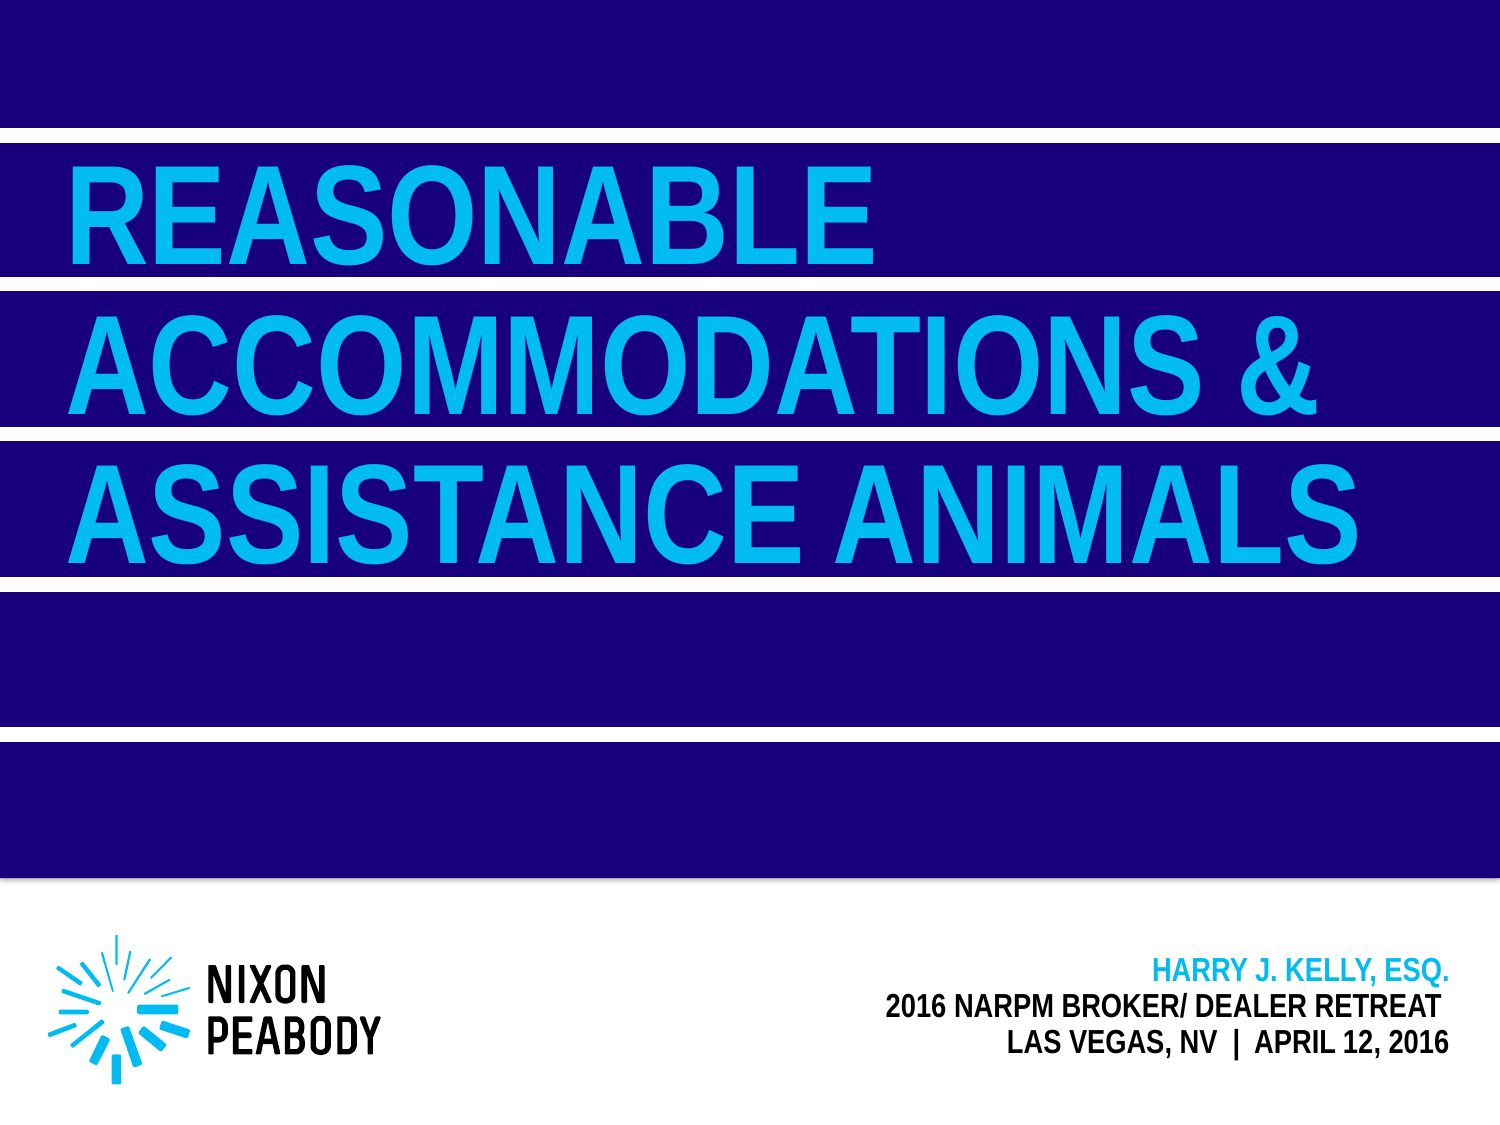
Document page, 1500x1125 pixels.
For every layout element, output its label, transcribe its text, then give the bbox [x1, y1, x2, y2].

subtitle Harry j. Kelly, Esq. 2016 NARPM Broker/ dealer retreat Las Vegas, NV | April 12, 2016 [462, 962, 1450, 1061]
title reasonable accommodations & assistance animals [50, 137, 1425, 879]
